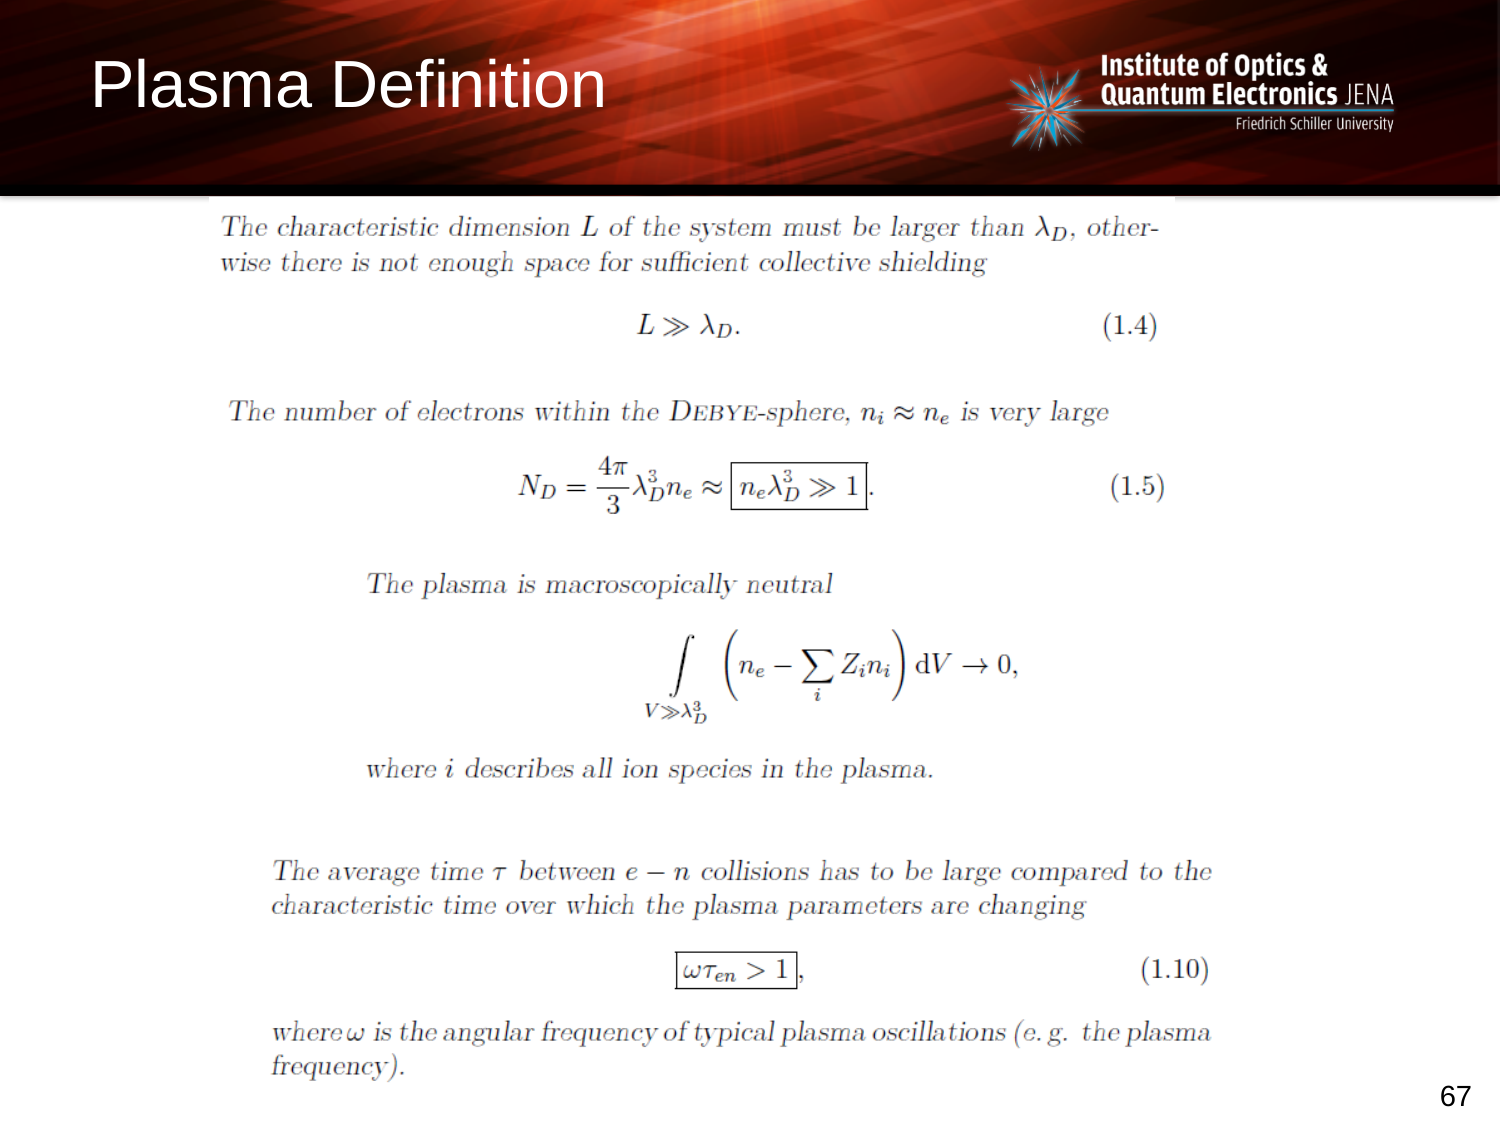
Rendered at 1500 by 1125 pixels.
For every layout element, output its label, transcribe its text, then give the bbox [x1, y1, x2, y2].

picture [0, 0, 1500, 184]
picture [351, 568, 1040, 800]
picture [257, 845, 1243, 1097]
title Plasma Definition [75, 11, 1050, 150]
picture [224, 384, 1176, 543]
picture [209, 197, 1176, 358]
